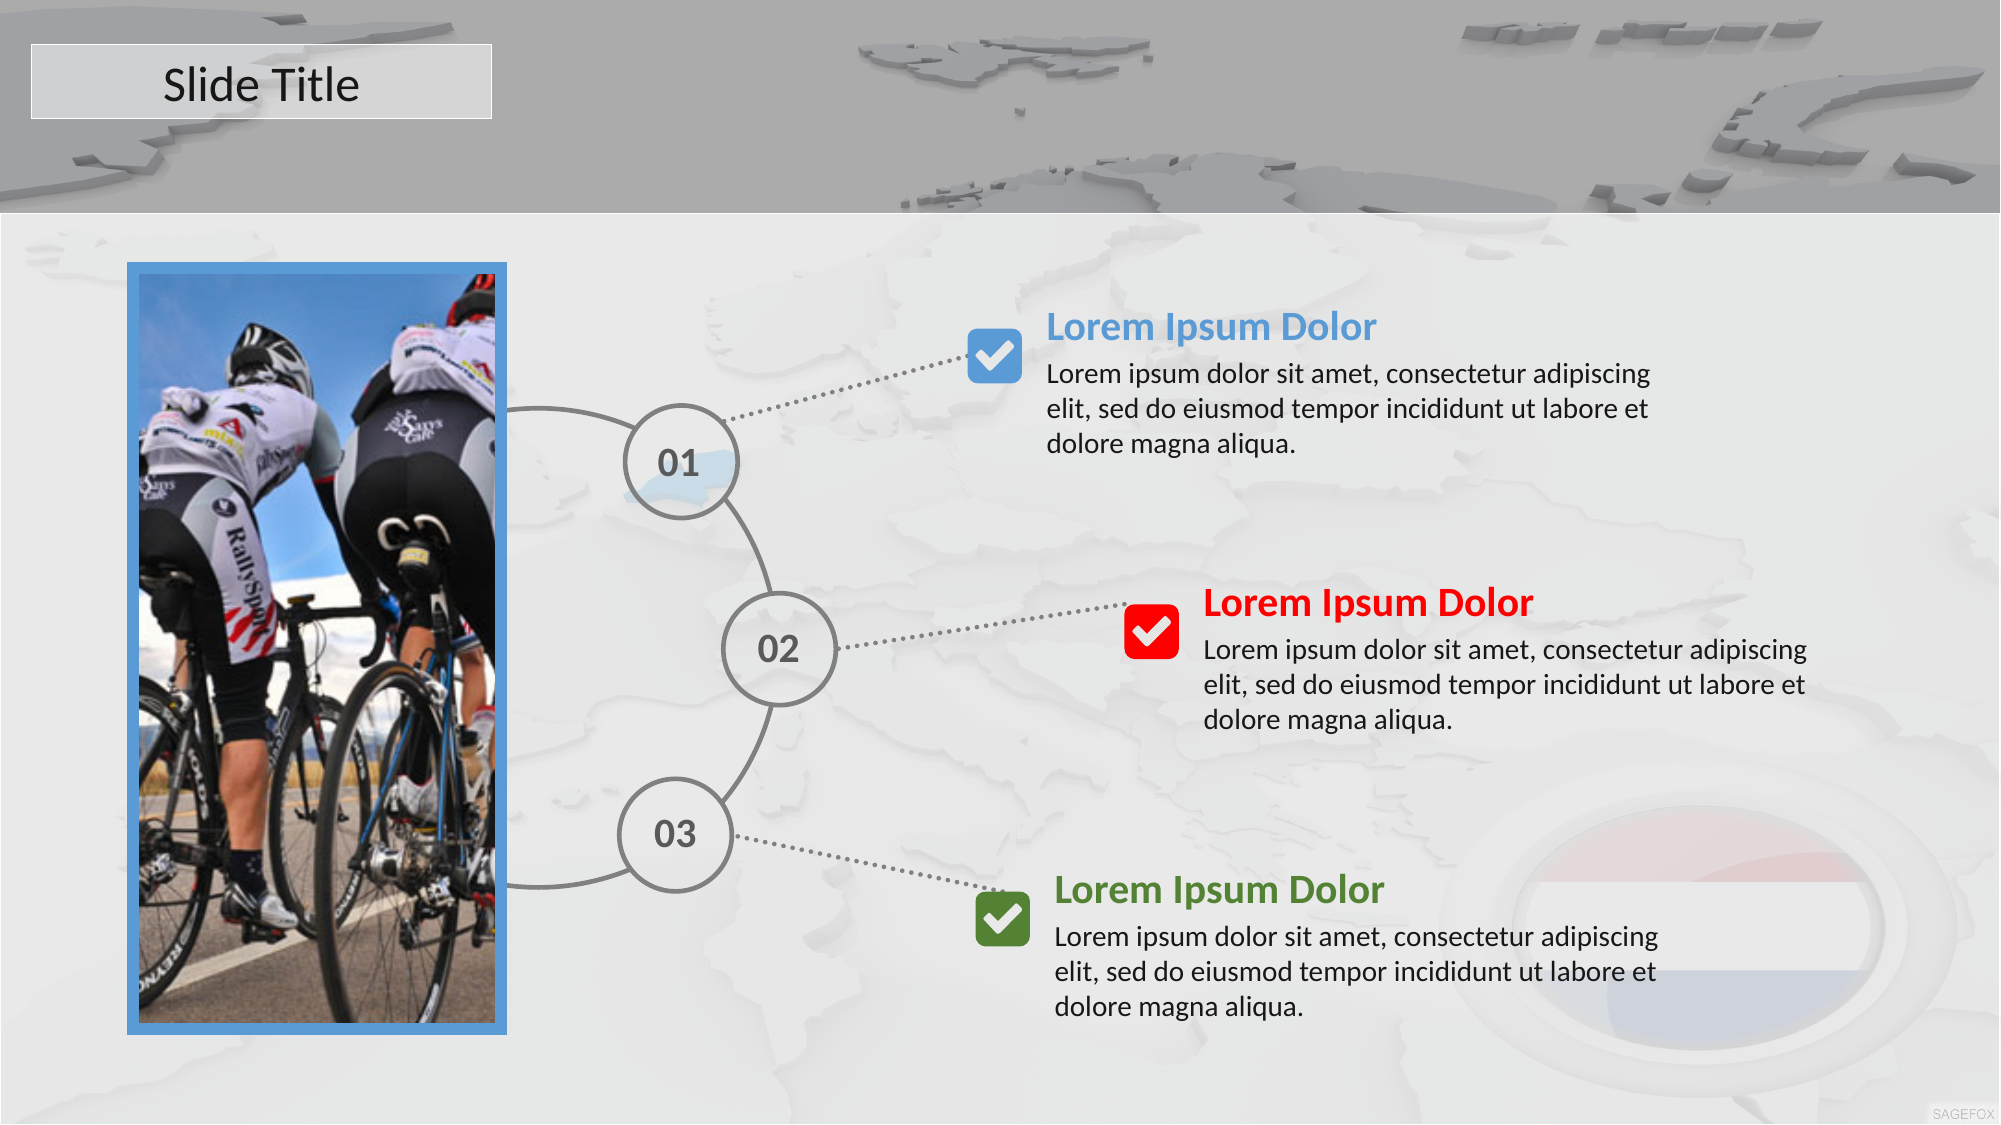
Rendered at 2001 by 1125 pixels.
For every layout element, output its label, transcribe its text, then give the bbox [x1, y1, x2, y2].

text_box [730, 433, 738, 491]
text_box 03 [639, 804, 726, 869]
text_box 01 [642, 432, 730, 498]
text_box [537, 498, 772, 648]
text_box [723, 593, 827, 706]
text_box [975, 891, 1030, 947]
text_box [726, 810, 732, 861]
text_box Lorem Ipsum Dolor Lorem ipsum dolor sit amet, consectetur adipiscing elit, sed do eiusmod tempor incididunt ut labore et dolore magna aliqua. [1046, 298, 1664, 460]
text_box Lorem Ipsum Dolor Lorem ipsum dolor sit amet, consectetur adipiscing elit, sed do eiusmod tempor incididunt ut labore et dolore magna aliqua. [1203, 574, 1821, 736]
text_box [132, 267, 502, 1030]
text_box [731, 835, 976, 892]
text_box [968, 328, 1022, 384]
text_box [721, 328, 968, 422]
text_box Slide Title [31, 44, 492, 119]
text_box [0, 213, 2000, 1125]
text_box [835, 604, 1125, 650]
text_box 02 [742, 618, 829, 684]
text_box [538, 647, 773, 803]
text_box [1124, 604, 1179, 660]
text_box [625, 405, 730, 519]
text_box [502, 407, 636, 888]
text_box [829, 622, 836, 676]
text_box Lorem Ipsum Dolor Lorem ipsum dolor sit amet, consectetur adipiscing elit, sed do eiusmod tempor incididunt ut labore et dolore magna aliqua. [1054, 861, 1672, 1023]
text_box [619, 778, 723, 892]
